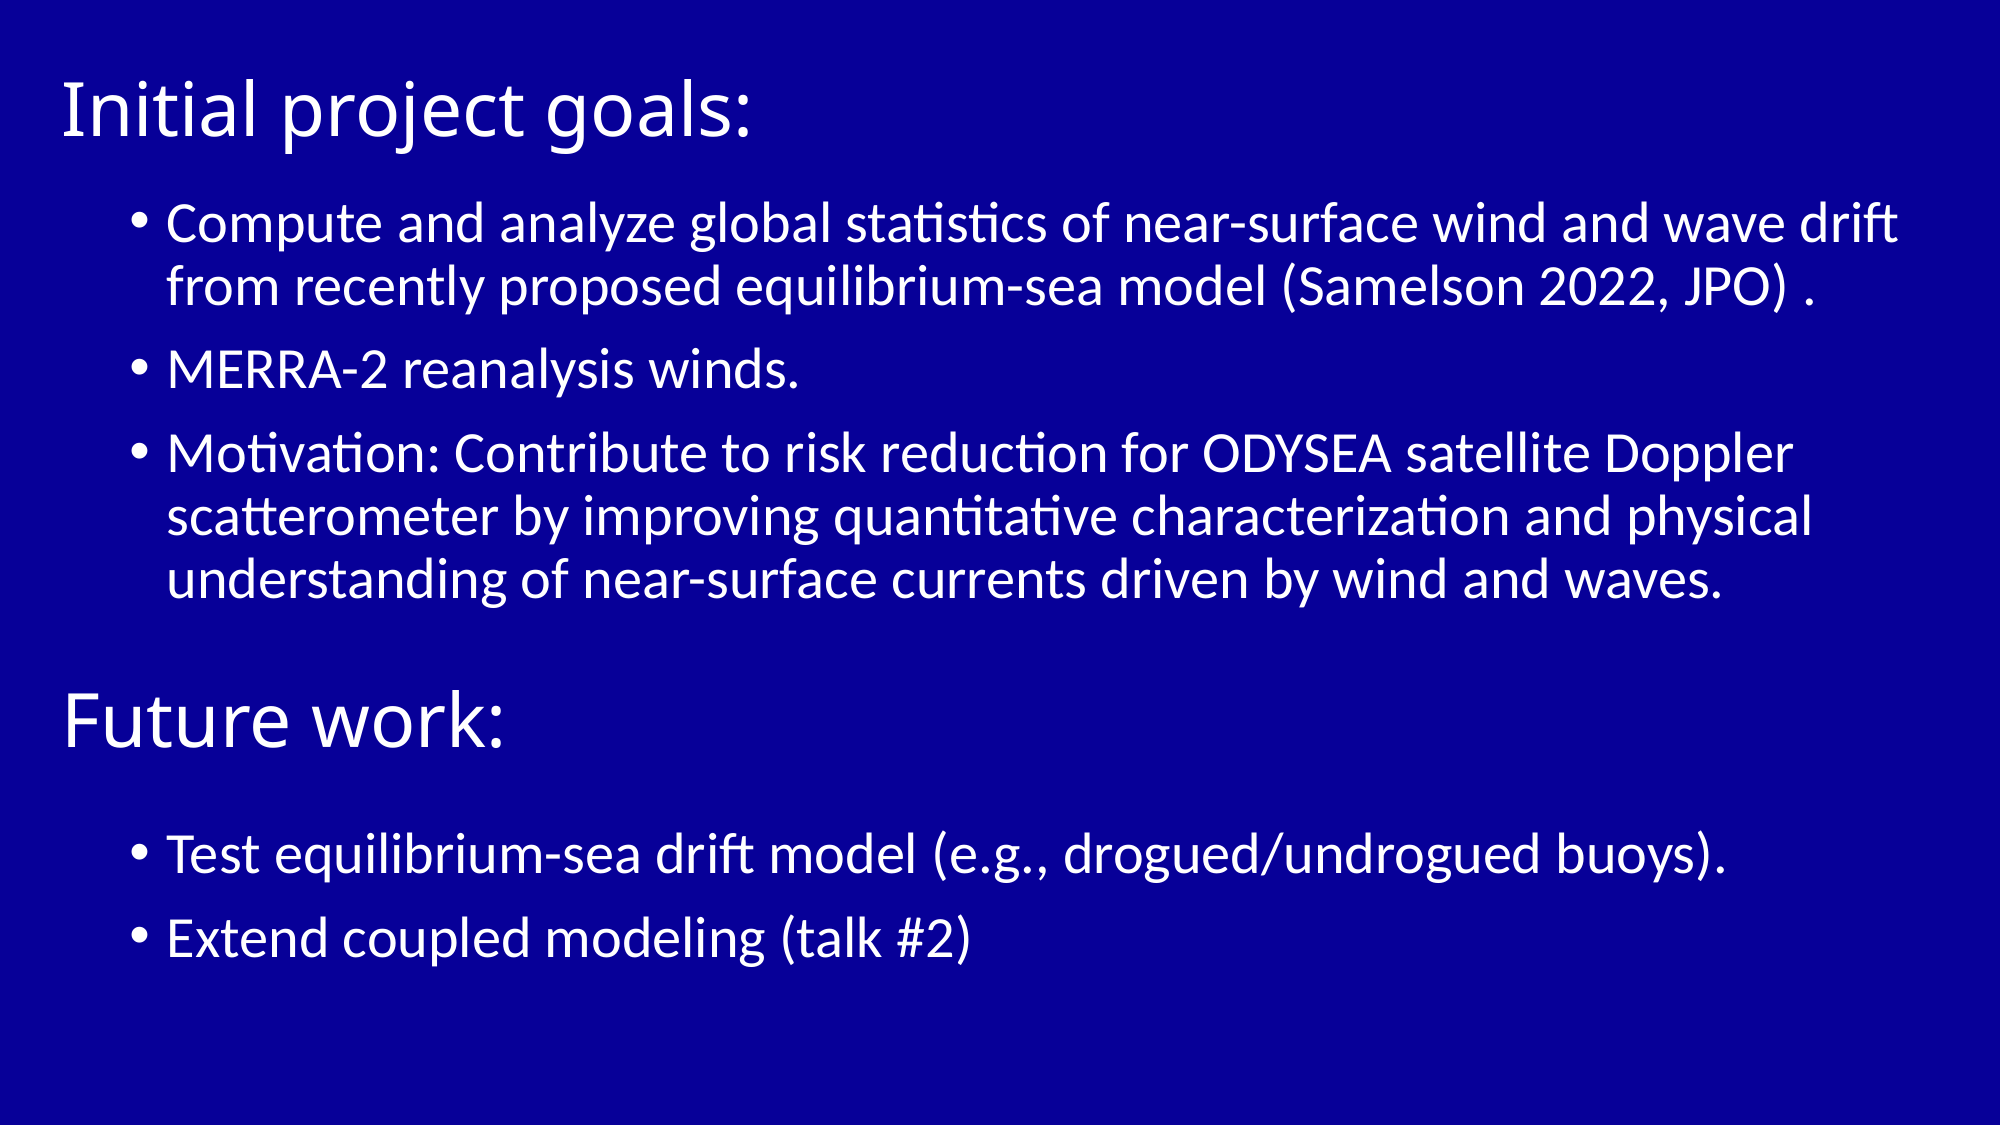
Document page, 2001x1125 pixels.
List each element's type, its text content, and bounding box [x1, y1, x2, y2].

text_box Future work: [46, 671, 1460, 775]
list Compute and analyze global statistics of near-surface wind and wave drift from recently proposed equilibrium-sea model (Samelson 2022, JPO) . MERRA-2 reanalysis winds. Motivation: Contribute to risk reduction for ODYSEA satellite Doppler scatterometer by improving quantitative characterization and physical understanding of near-surface currents driven by wind and waves. [114, 184, 1920, 631]
text_box Test equilibrium-sea drift model (e.g., drogued/undrogued buoys). Extend coupled modeling (talk #2) [114, 815, 1920, 1013]
title Initial project goals: [46, 60, 1460, 164]
